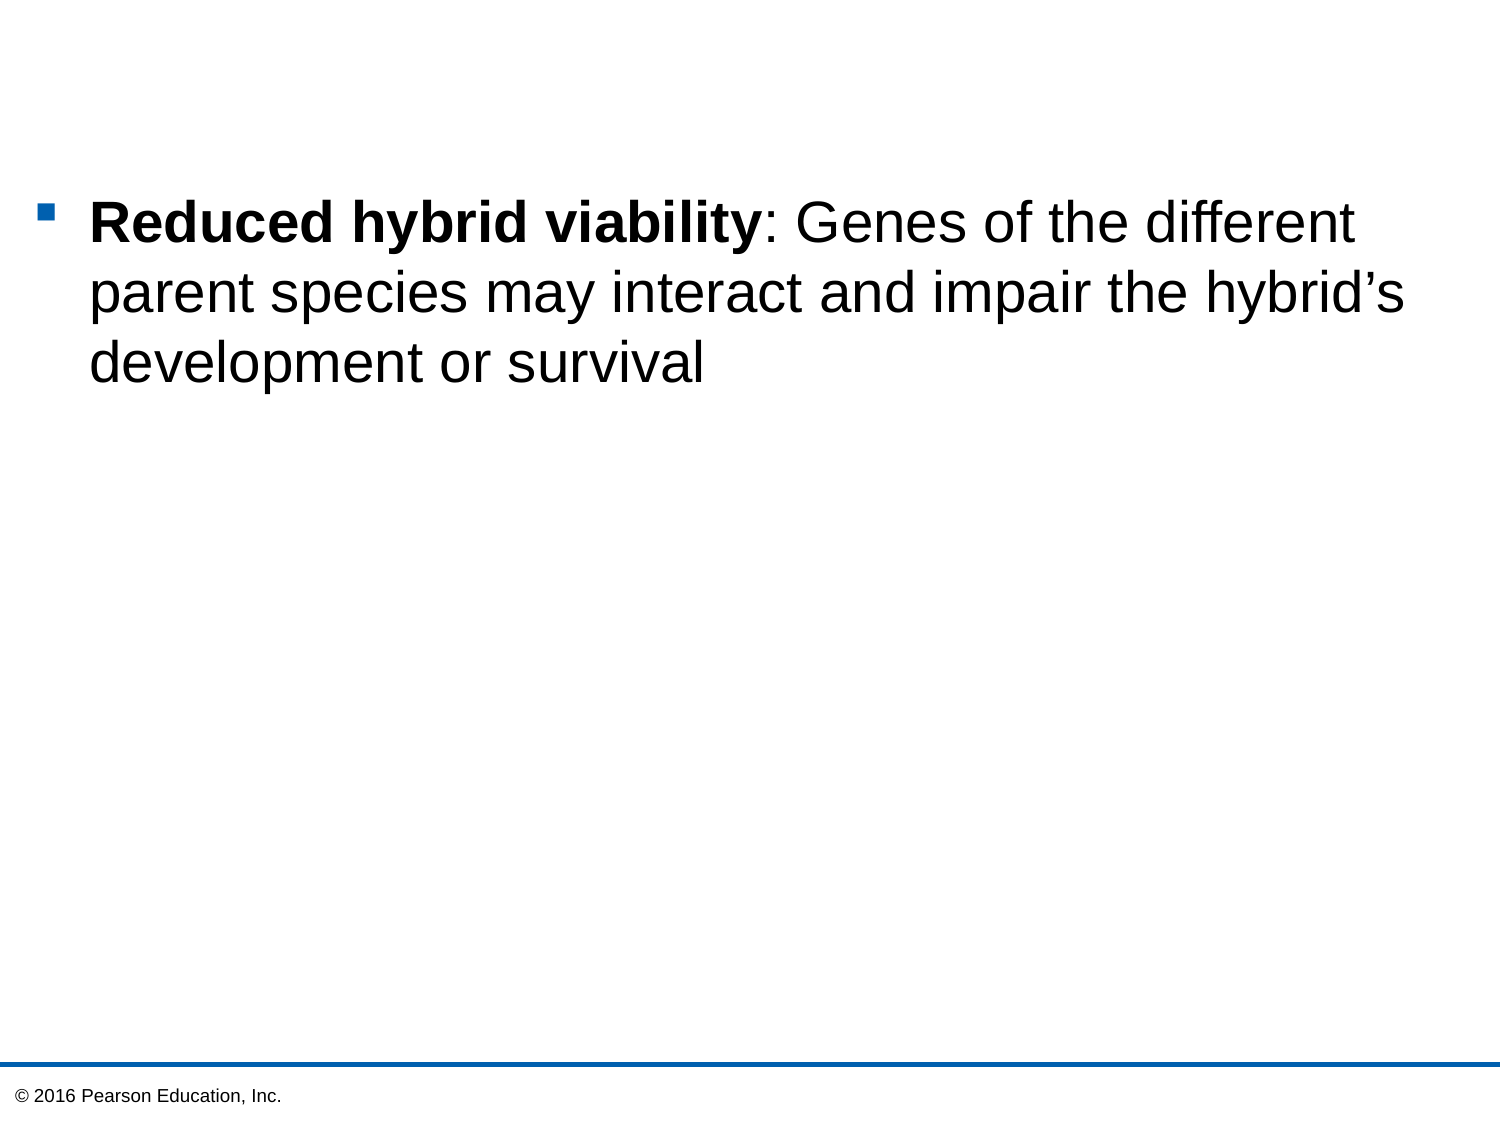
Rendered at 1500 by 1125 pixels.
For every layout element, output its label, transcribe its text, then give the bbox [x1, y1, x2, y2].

footer © 2016 Pearson Education, Inc. [0, 1064, 507, 1125]
list Reduced hybrid viability: Genes of the different parent species may interact and impair the hybrid’s development or survival [23, 184, 1464, 1043]
